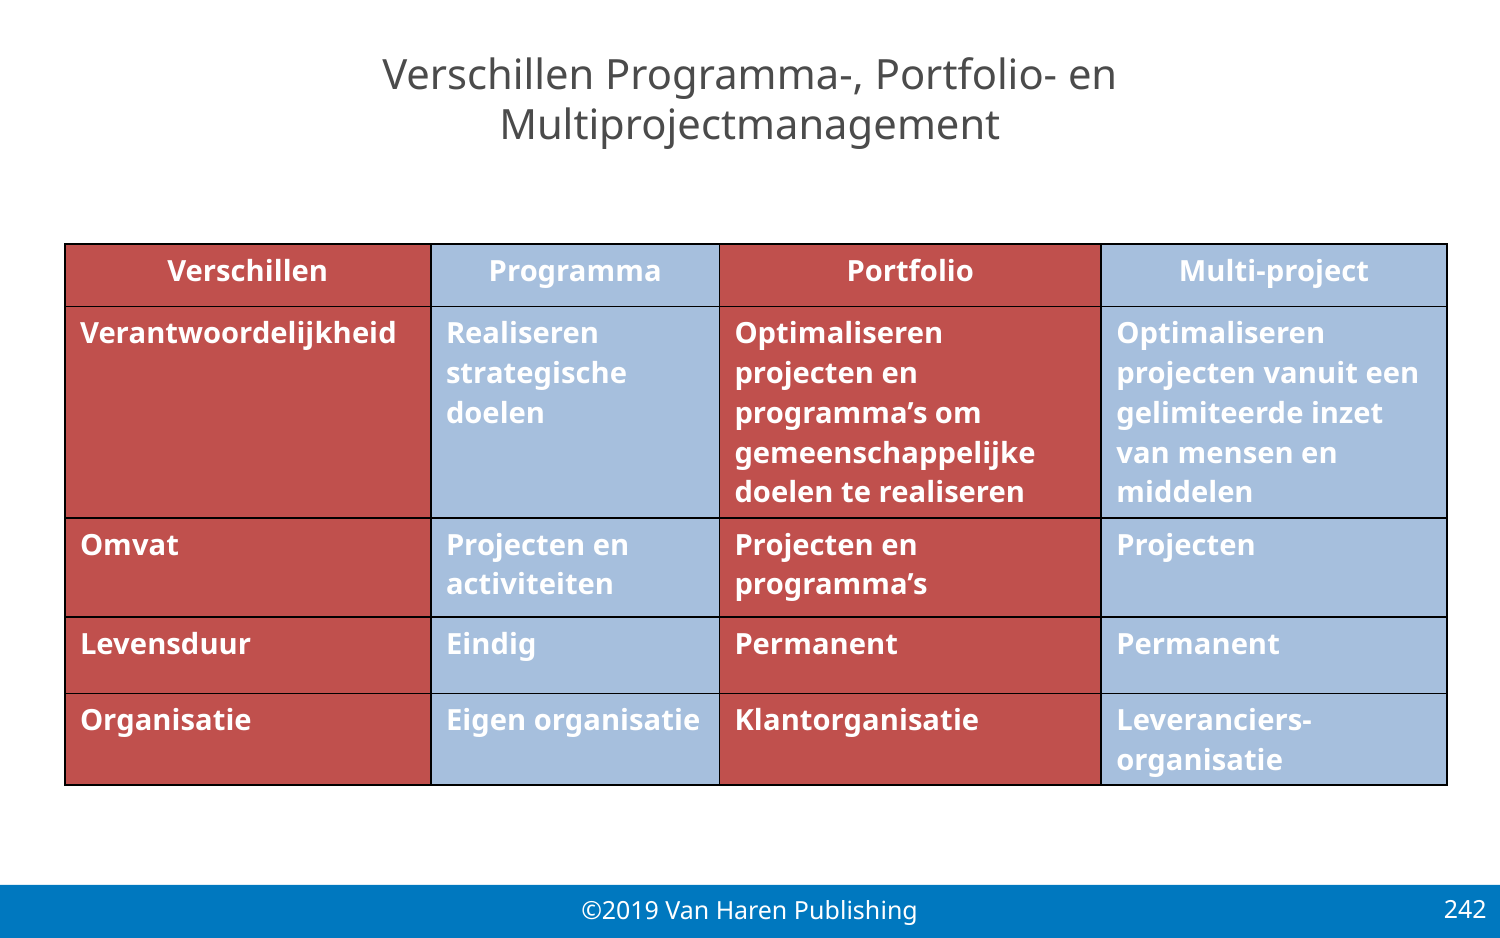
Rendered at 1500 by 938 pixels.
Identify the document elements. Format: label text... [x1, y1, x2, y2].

table_cell Projecten en activiteiten [432, 519, 719, 616]
table_cell Projecten en programma’s [720, 519, 1100, 616]
table_cell Eindig [432, 618, 719, 693]
table_header Portfolio [720, 245, 1100, 306]
table_header Verschillen [66, 245, 430, 306]
table_cell Omvat [66, 519, 430, 616]
table_cell Optimaliseren projecten vanuit een gelimiteerde inzet van mensen en middelen [1102, 307, 1446, 517]
table_cell Verantwoordelijkheid [66, 307, 430, 517]
slide_number 242 [1188, 884, 1500, 938]
table_cell Levensduur [66, 618, 430, 693]
table_cell Permanent [1102, 618, 1446, 693]
table_header Multi-project [1102, 245, 1446, 306]
table_cell Realiseren strategische doelen [432, 307, 719, 517]
table_cell Klantorganisatie [720, 694, 1100, 784]
table_header Programma [432, 245, 719, 306]
table_cell Eigen organisatie [432, 694, 719, 784]
table_cell Optimaliseren projecten en programma’s om gemeenschappelijke doelen te realiseren [720, 307, 1100, 517]
title Verschillen Programma-, Portfolio- en Multiprojectmanagement [188, 45, 1312, 150]
table_cell Permanent [720, 618, 1100, 693]
table_cell Leveranciers-organisatie [1102, 694, 1446, 784]
table_cell Organisatie [66, 694, 430, 784]
table_cell Projecten [1102, 519, 1446, 616]
